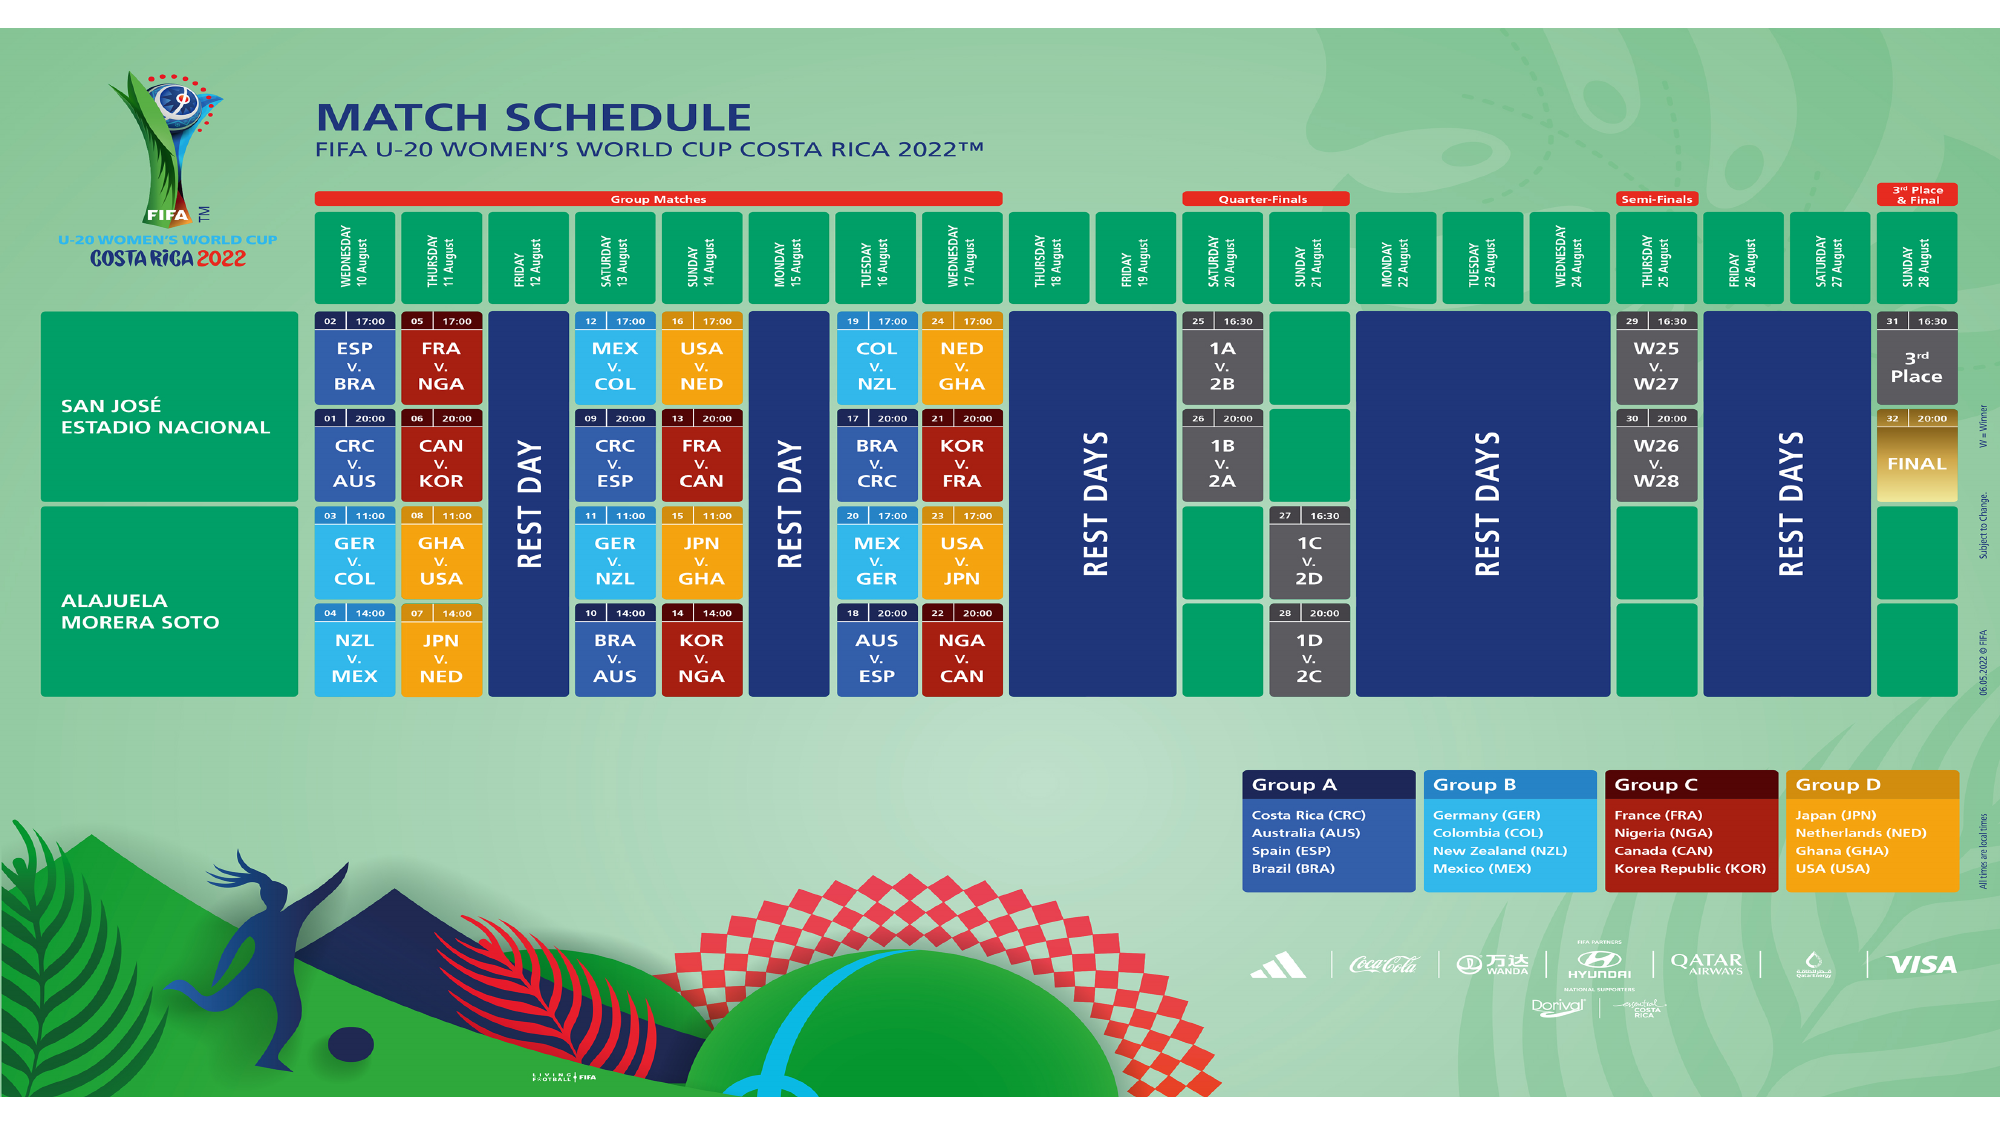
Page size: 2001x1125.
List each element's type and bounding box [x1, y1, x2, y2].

list [0, 28, 2000, 1097]
